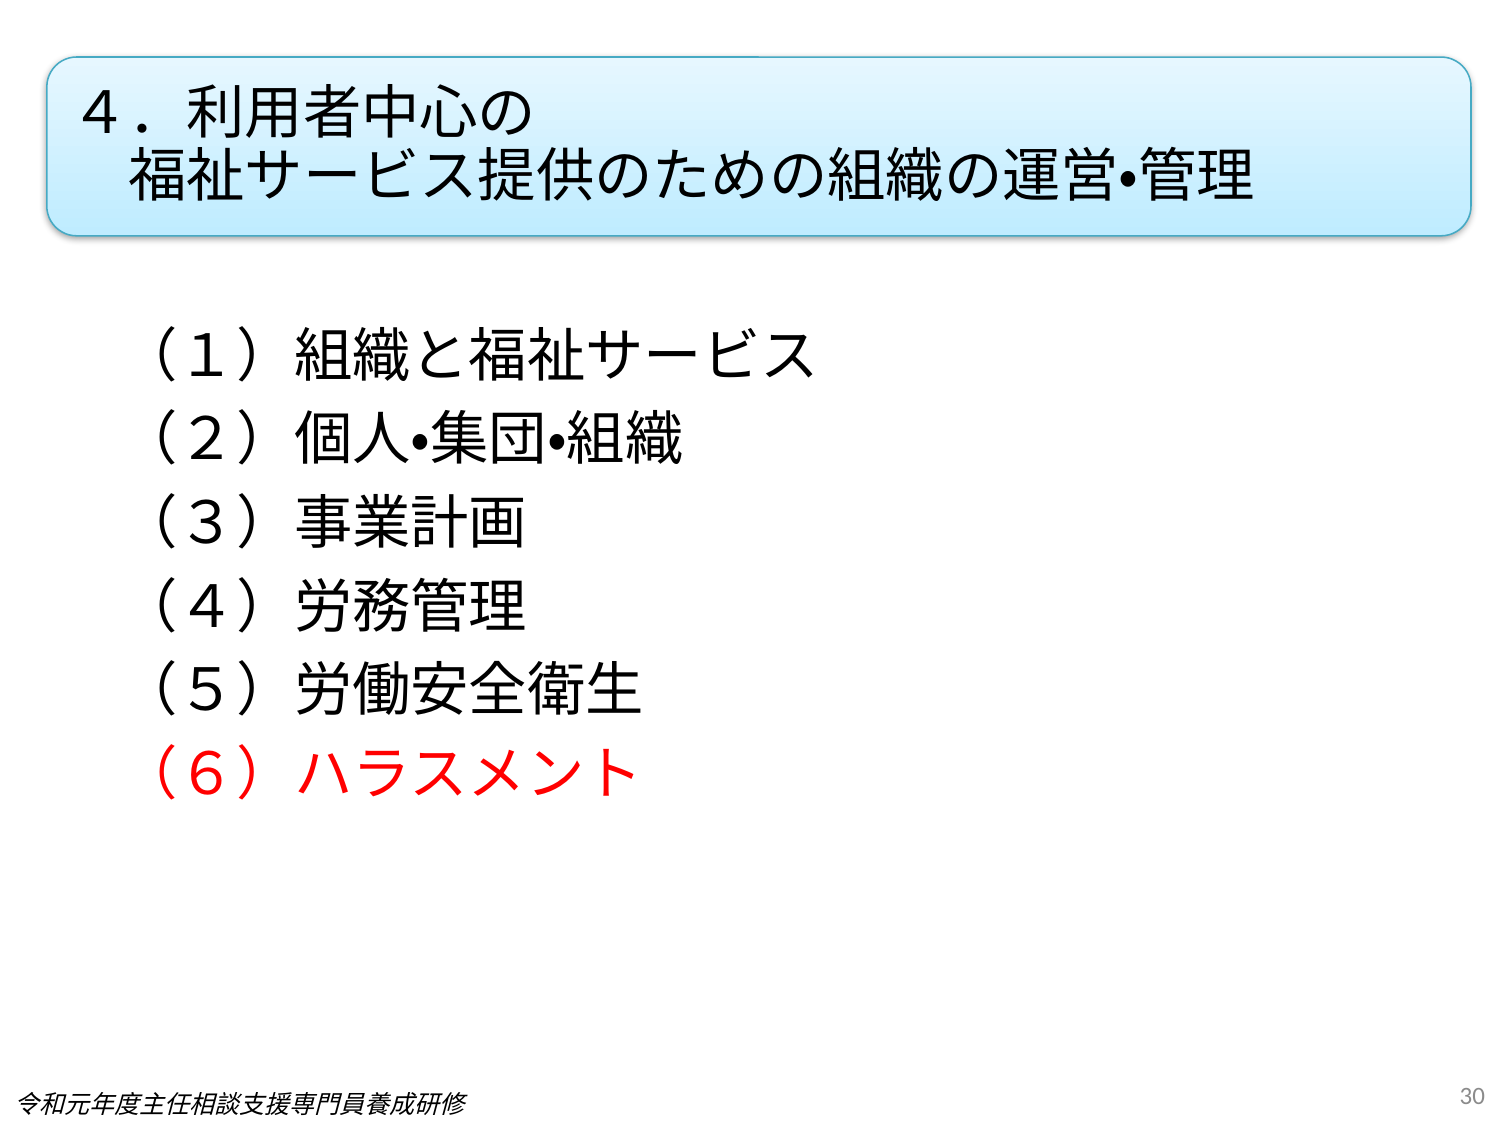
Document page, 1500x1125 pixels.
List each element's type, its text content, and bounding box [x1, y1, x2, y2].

footer 令和元年度主任相談支援専門員養成研修 [0, 1081, 507, 1125]
slide_number 30 [1162, 1065, 1500, 1125]
list （１）組織と福祉サービス （２）個人・集団・組織 （３）事業計画 （４）労務管理 （５）労働安全衛生 （６）ハラスメント [104, 318, 1399, 1032]
text_box ４．利用者中心の 福祉サービス提供のための組織の運営・管理 [46, 56, 1472, 236]
